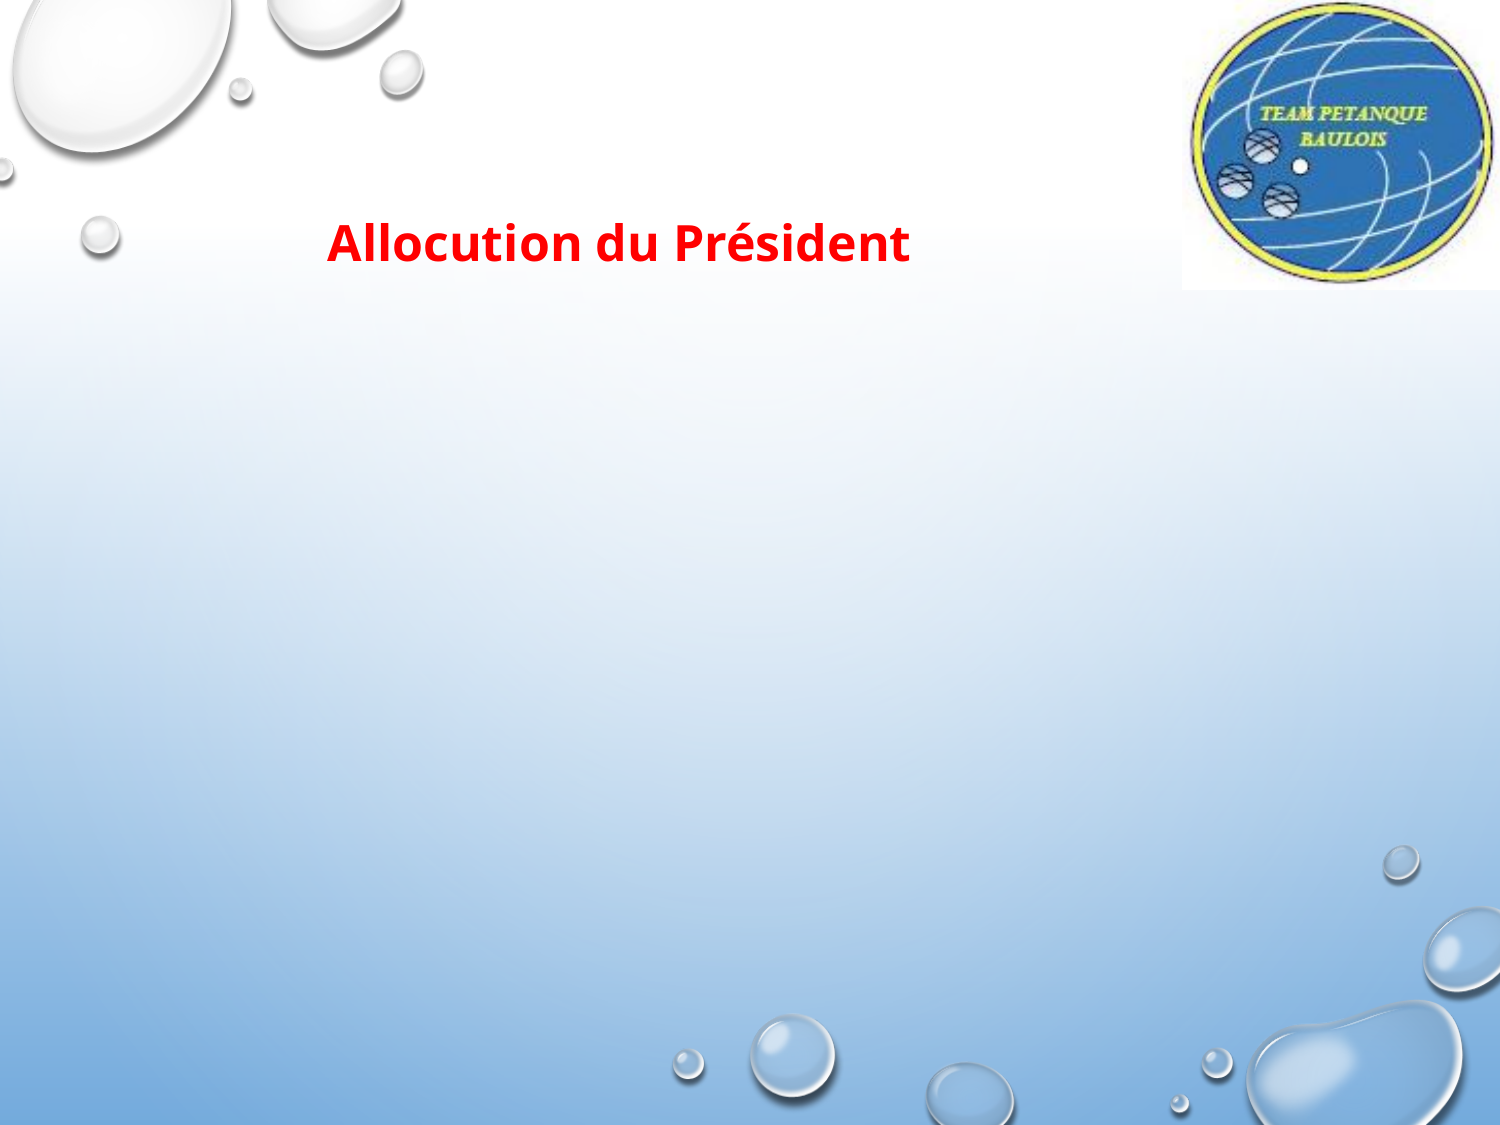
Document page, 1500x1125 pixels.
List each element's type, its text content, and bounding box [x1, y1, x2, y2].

picture [0, 0, 1500, 1125]
text_box Allocution du Président [312, 113, 1063, 279]
